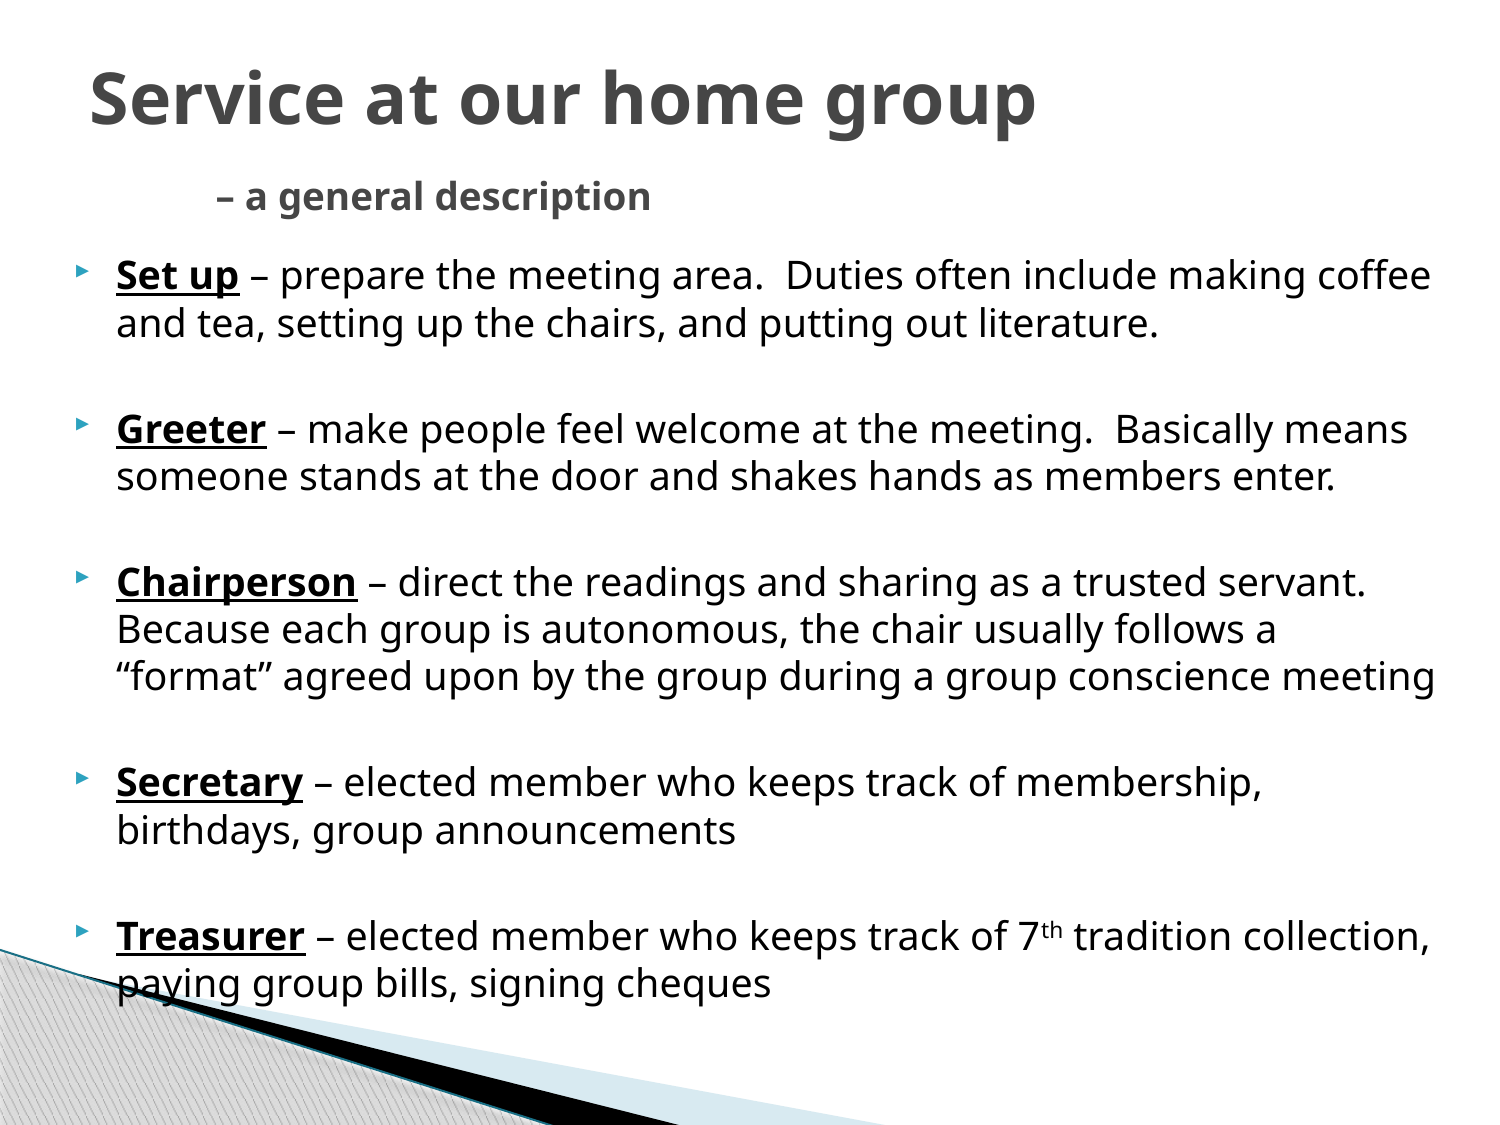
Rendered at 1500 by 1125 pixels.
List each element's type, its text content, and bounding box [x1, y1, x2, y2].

title Service at our home group – a general description [75, 45, 1425, 233]
list Set up – prepare the meeting area. Duties often include making coffee and tea, setting up the chairs, and putting out literature. Greeter – make people feel welcome at the meeting. Basically means someone stands at the door and shakes hands as members enter. Chairperson – direct the readings and sharing as a trusted servant. Because each group is autonomous, the chair usually follows a “format” agreed upon by the group during a group conscience meeting Secretary – elected member who keeps track of membership, birthdays, group announcements Treasurer – elected member who keeps track of 7th tradition collection, paying group bills, signing cheques [41, 243, 1459, 1083]
